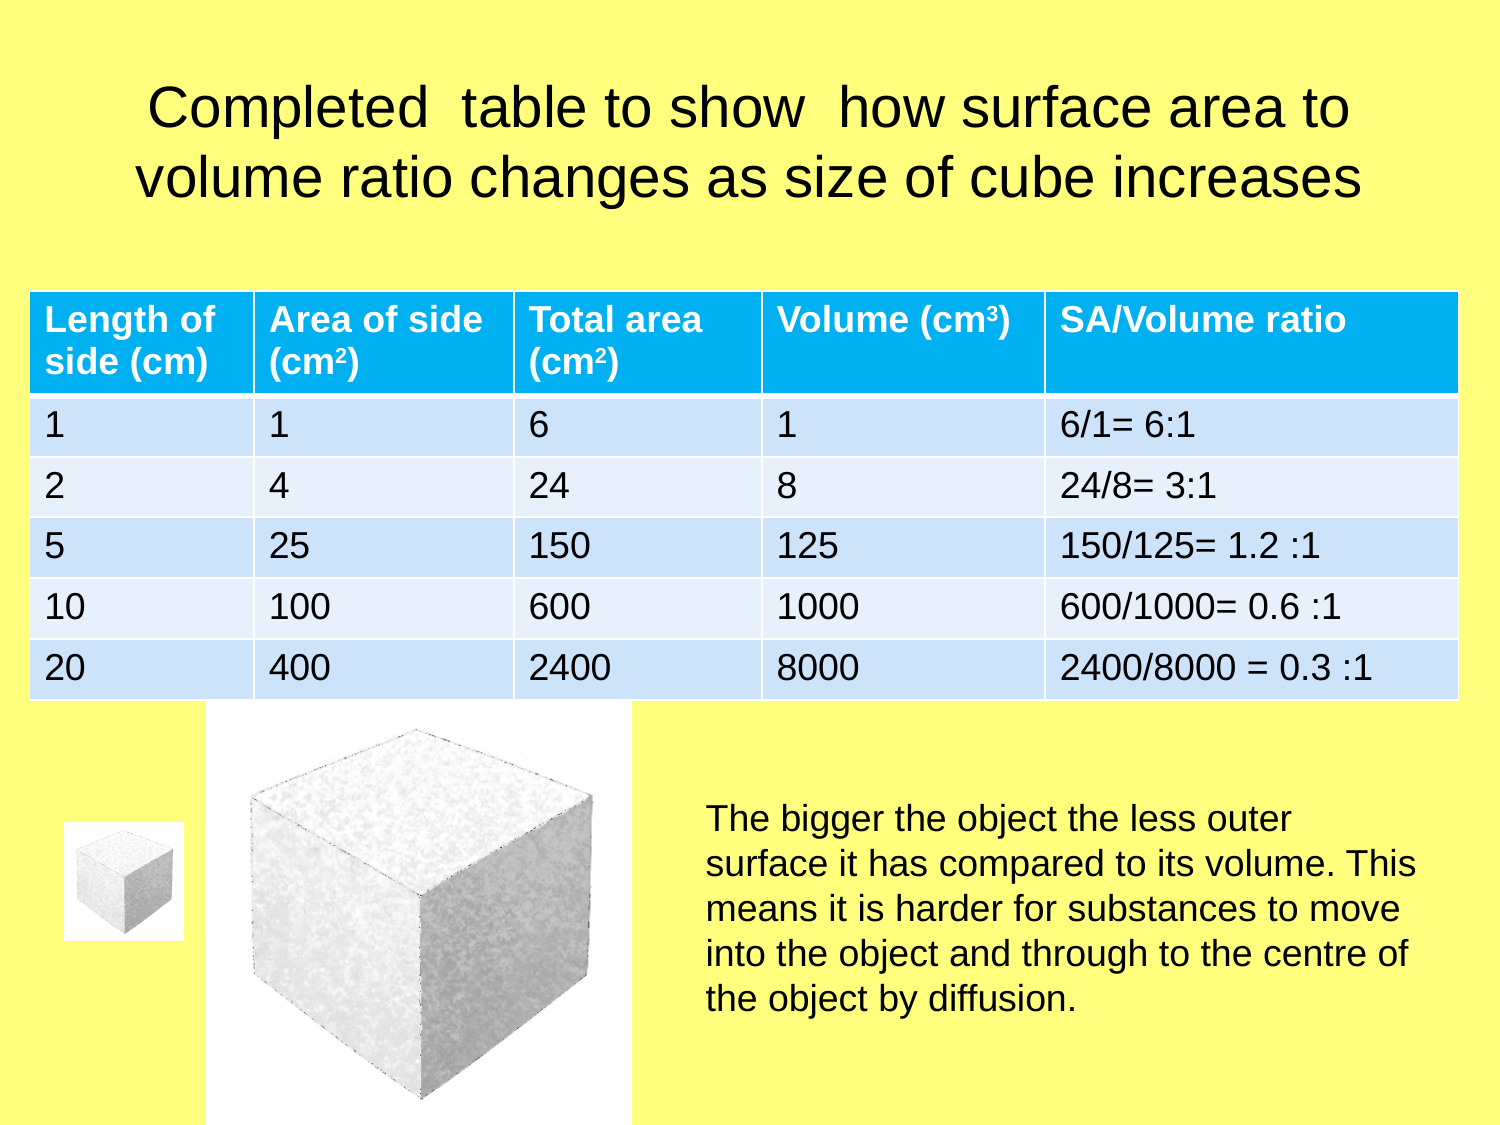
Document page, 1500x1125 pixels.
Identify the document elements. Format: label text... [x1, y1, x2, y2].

picture [206, 699, 632, 1125]
table_cell 4 [255, 458, 513, 516]
table_header Area of side (cm2) [255, 292, 513, 393]
table_cell 100 [255, 579, 513, 638]
table_header SA/Volume ratio [1046, 292, 1458, 393]
table_cell 1000 [763, 579, 1044, 638]
table_cell 2400/8000 = 0.3 :1 [1046, 640, 1458, 699]
table_cell 8000 [763, 640, 1044, 699]
table_cell 1 [30, 399, 253, 456]
table_header Total area (cm2) [515, 292, 761, 393]
table_cell 125 [763, 518, 1044, 577]
table_cell 10 [30, 579, 253, 638]
table_header Volume (cm3) [763, 292, 1044, 393]
table_cell 1 [255, 399, 513, 456]
table_cell 5 [30, 518, 253, 577]
table_cell 2400 [515, 640, 761, 699]
text_box The bigger the object the less outer surface it has compared to its volume. This means it is harder for substances to move into the object and through to the centre of the object by diffusion. [690, 786, 1436, 1027]
picture [64, 822, 184, 941]
table_cell 24/8= 3:1 [1046, 458, 1458, 516]
table_cell 6 [515, 399, 761, 456]
table_cell 400 [255, 640, 513, 699]
table_cell 150 [515, 518, 761, 577]
table_cell 600/1000= 0.6 :1 [1046, 579, 1458, 638]
table_cell 1 [763, 399, 1044, 456]
title Completed table to show how surface area to volume ratio changes as size of cube increases [75, 45, 1425, 233]
table_cell 150/125= 1.2 :1 [1046, 518, 1458, 577]
table_cell 8 [763, 458, 1044, 516]
table_cell 24 [515, 458, 761, 516]
table_cell 6/1= 6:1 [1046, 399, 1458, 456]
table_cell 25 [255, 518, 513, 577]
table_cell 20 [30, 640, 253, 699]
table_header Length of side (cm) [30, 292, 253, 393]
table_cell 2 [30, 458, 253, 516]
table_cell 600 [515, 579, 761, 638]
